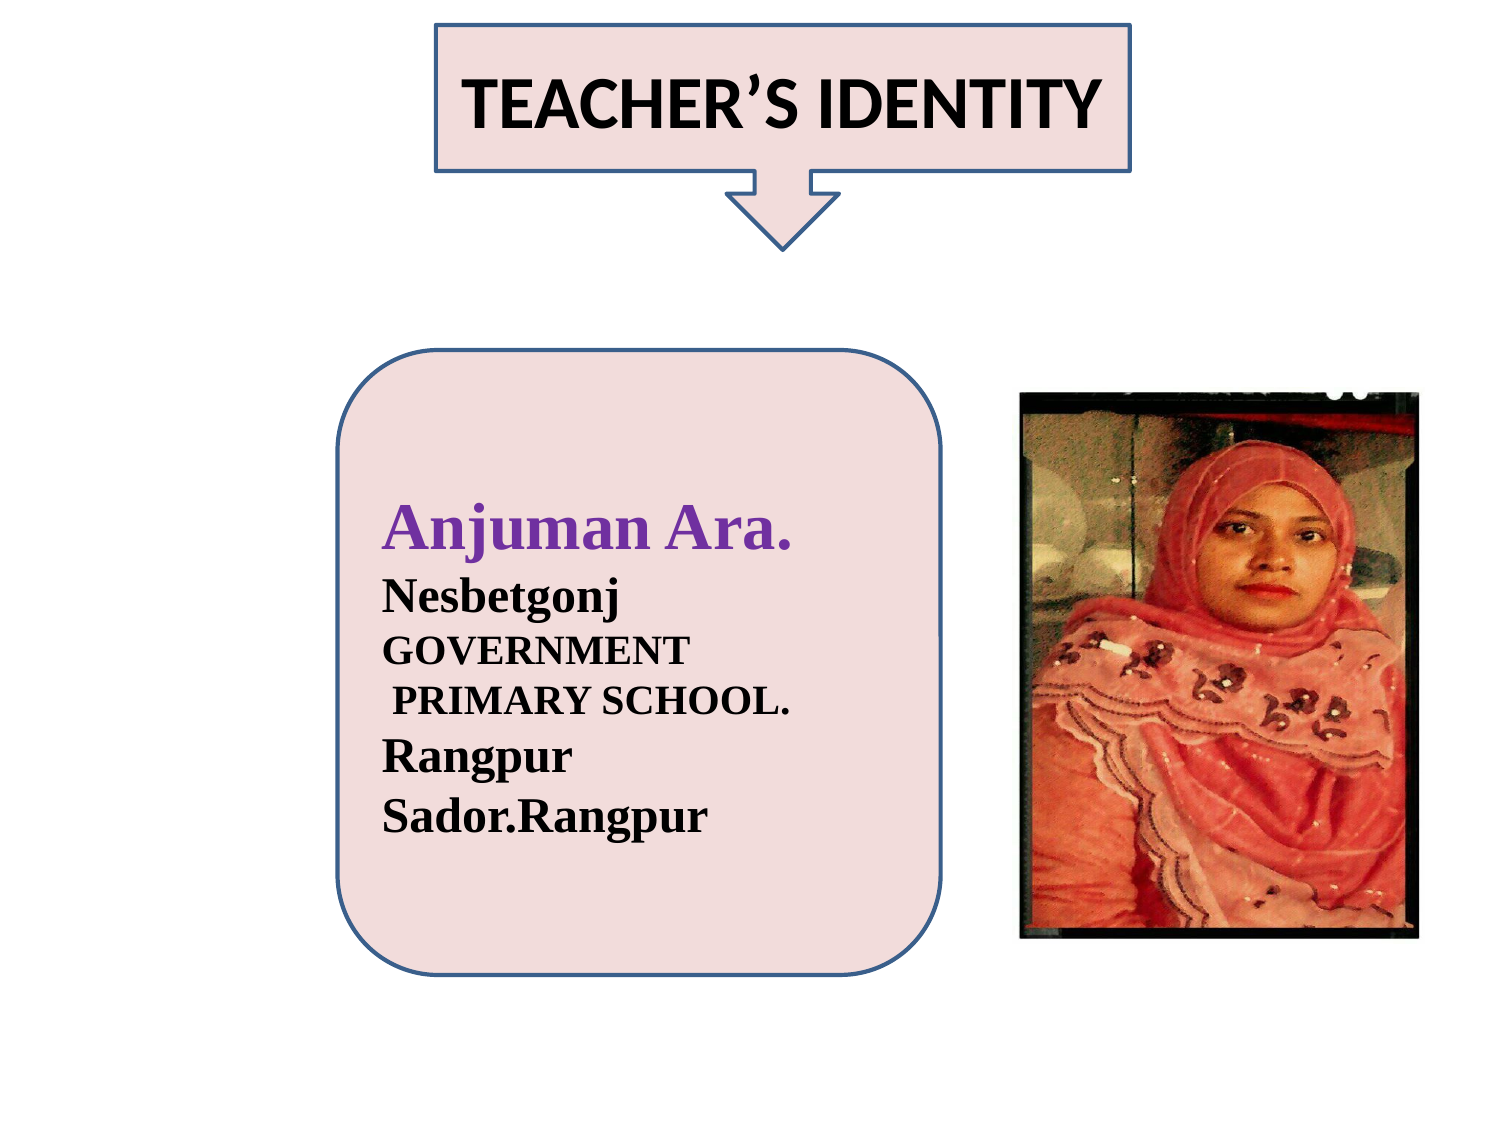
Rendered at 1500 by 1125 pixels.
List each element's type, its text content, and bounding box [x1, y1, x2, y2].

picture [1012, 387, 1426, 944]
text_box Anjuman Ara. Nesbetgonj GOVERNMENT PRIMARY SCHOOL. Rangpur Sador.Rangpur [335, 347, 943, 978]
text_box TEACHER’S IDENTITY [433, 22, 1132, 253]
